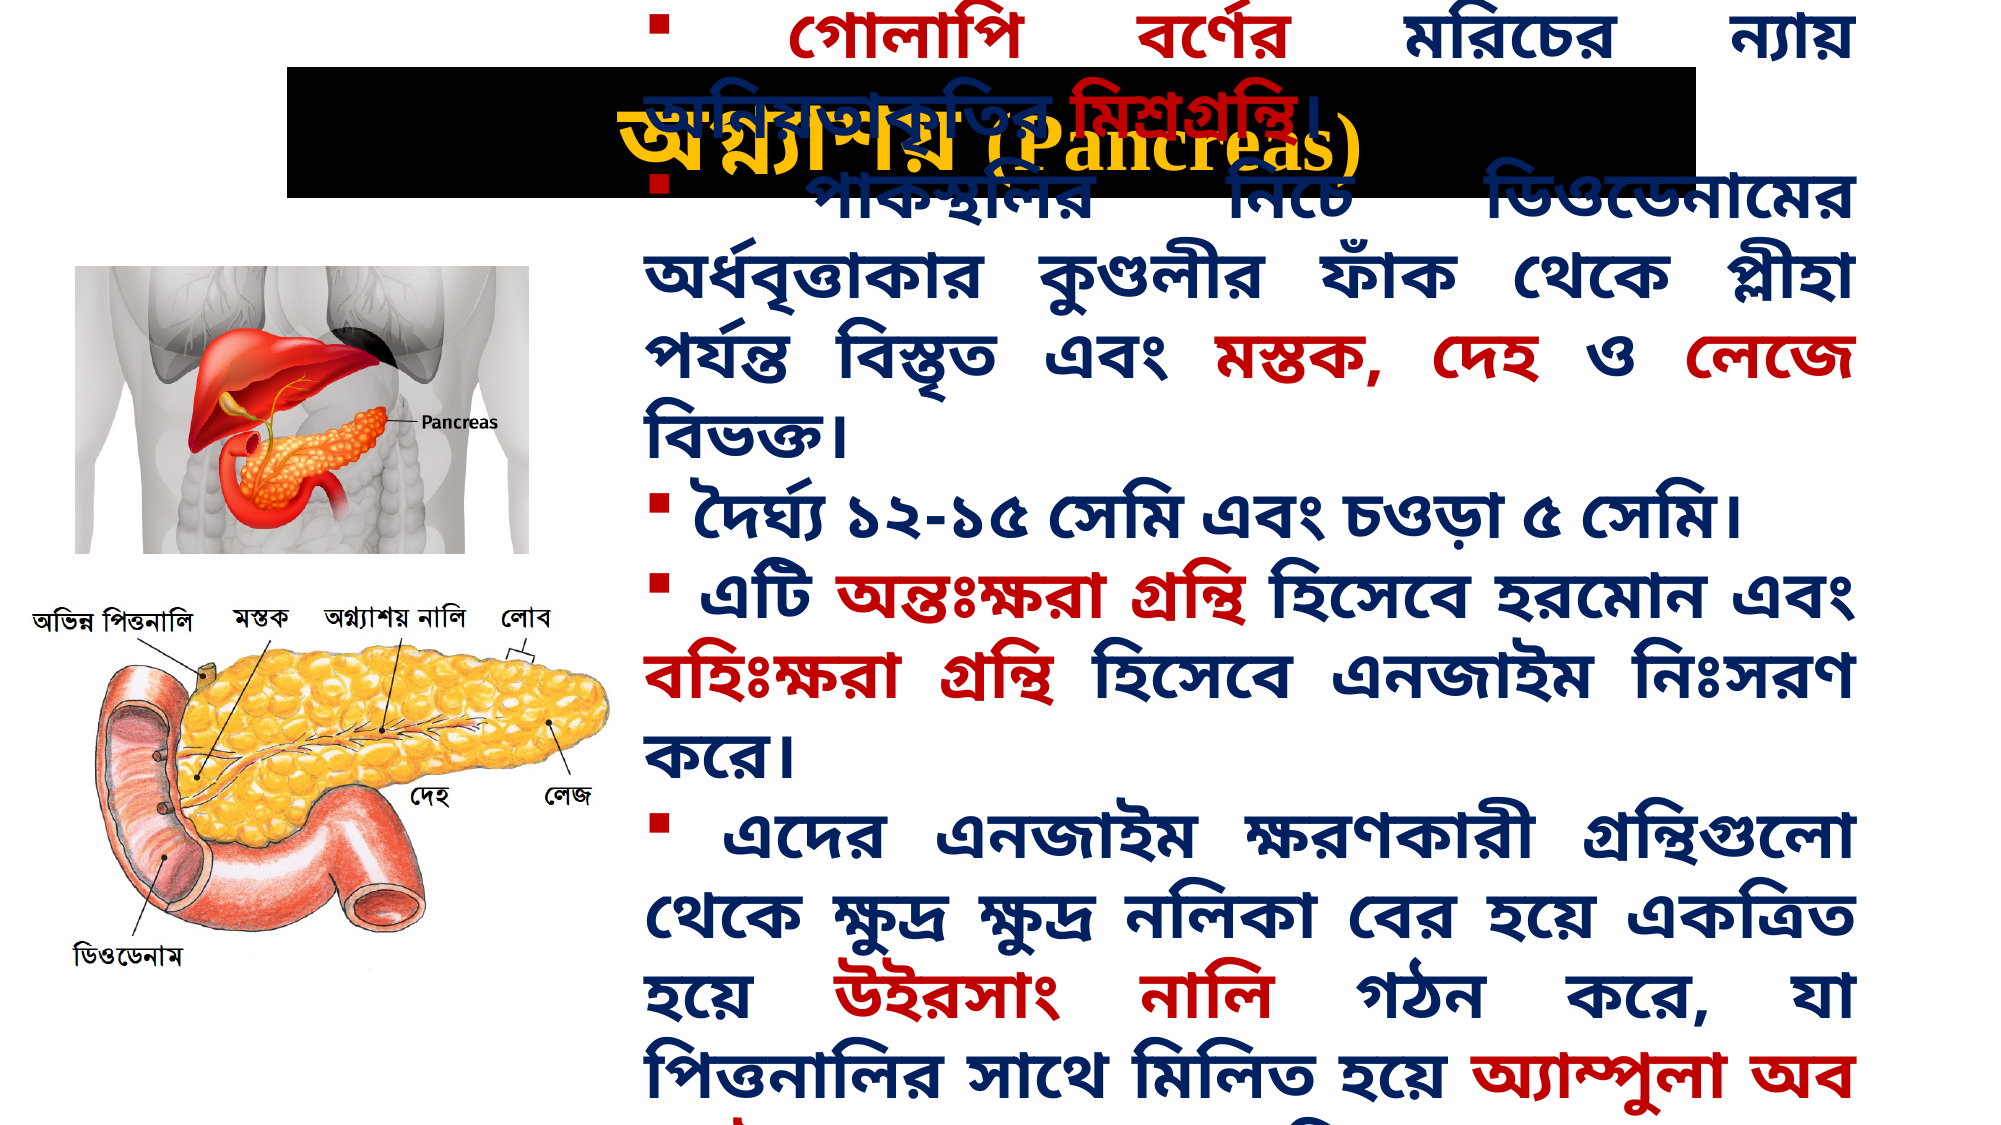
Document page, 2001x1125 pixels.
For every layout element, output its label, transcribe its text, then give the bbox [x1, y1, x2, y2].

title অগ্ন্যাশয় (Pancreas) [286, 66, 1697, 199]
picture [22, 266, 613, 1013]
list গোলাপি বর্ণের মরিচের ন্যায় অনিয়তাকৃতির মিশ্রগ্রন্থি। পাকস্থলির নিচে ডিওডেনামের অর্ধবৃত্তাকার কুণ্ডলীর ফাঁক থেকে প্লীহা পর্যন্ত বিস্তৃত এবং মস্তক, দেহ ও লেজে বিভক্ত। দৈর্ঘ্য ১২-১৫ সেমি এবং চওড়া ৫ সেমি। এটি অন্তঃক্ষরা গ্রন্থি হিসেবে হরমোন এবং বহিঃক্ষরা গ্রন্থি হিসেবে এনজাইম নিঃসরণ করে। এদের এনজাইম ক্ষরণকারী গ্রন্থিগুলো থেকে ক্ষুদ্র ক্ষুদ্র নলিকা বের হয়ে একত্রিত হয়ে উইরসাং নালি গঠন করে, যা পিত্তনালির সাথে মিলিত হয়ে অ্যাম্পুলা অব ভ্যাটার-এর মাধ্যমে ডিওডেনামে প্রবেশ করে। [629, 191, 1872, 1073]
